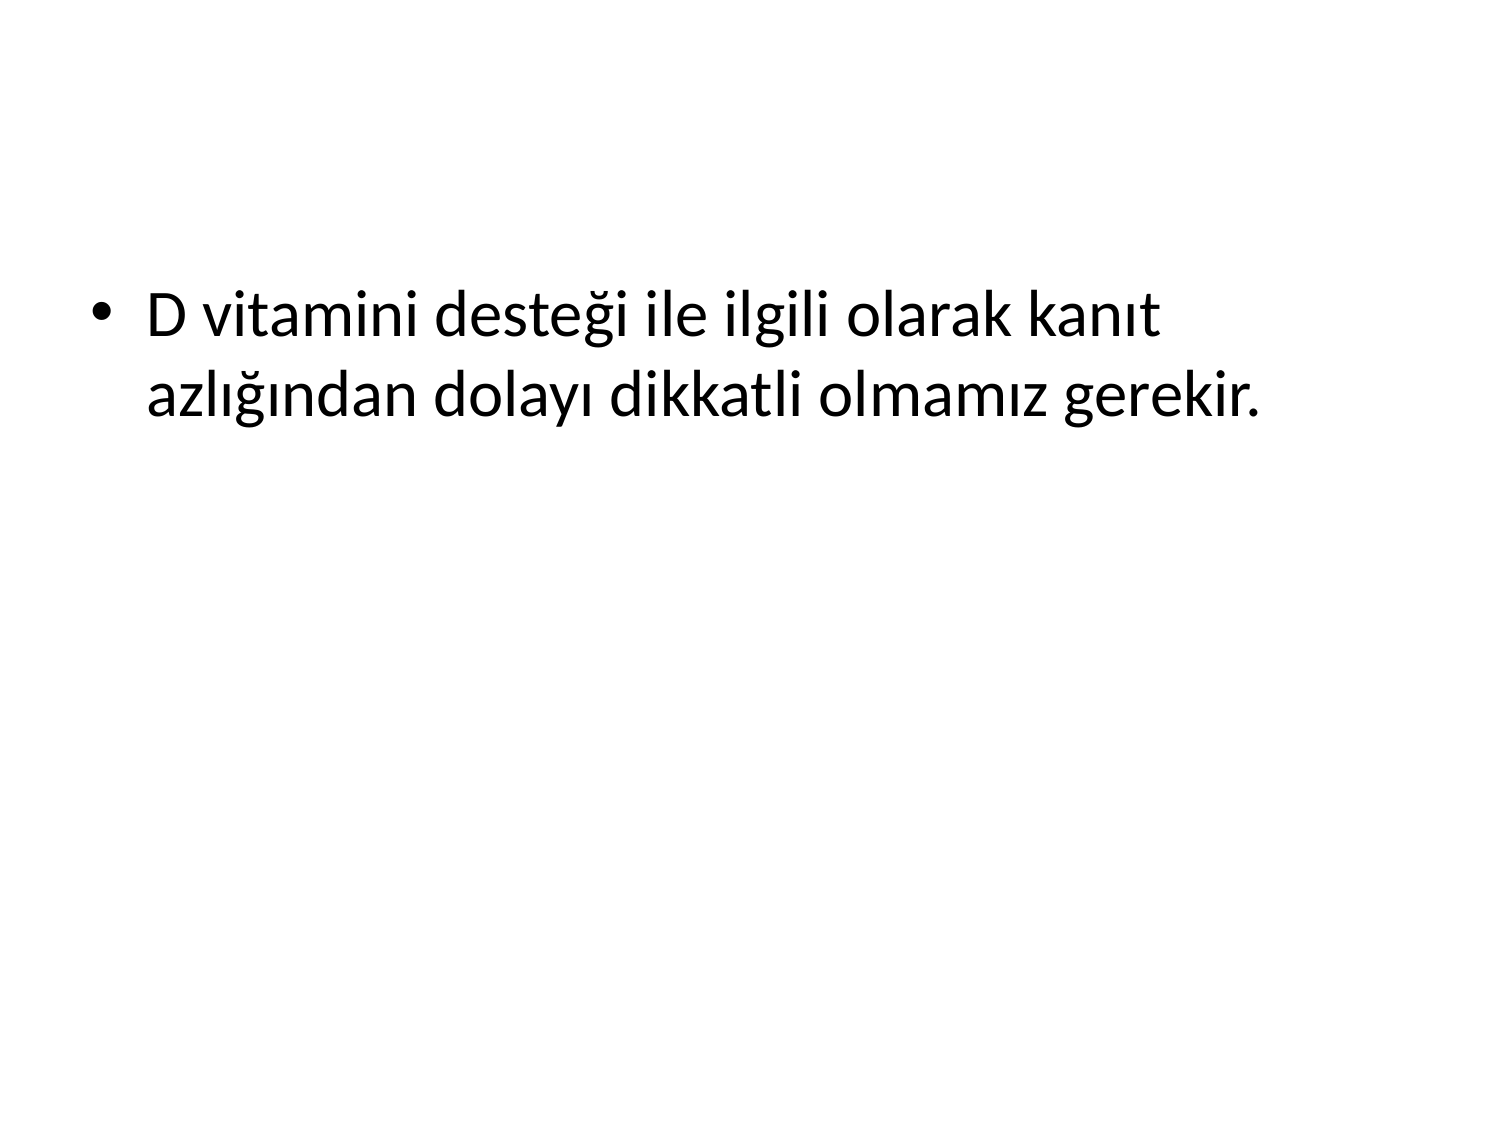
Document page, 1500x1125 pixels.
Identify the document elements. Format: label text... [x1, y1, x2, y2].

list D vitamini desteği ile ilgili olarak kanıt azlığından dolayı dikkatli olmamız gerekir. [75, 262, 1425, 1005]
